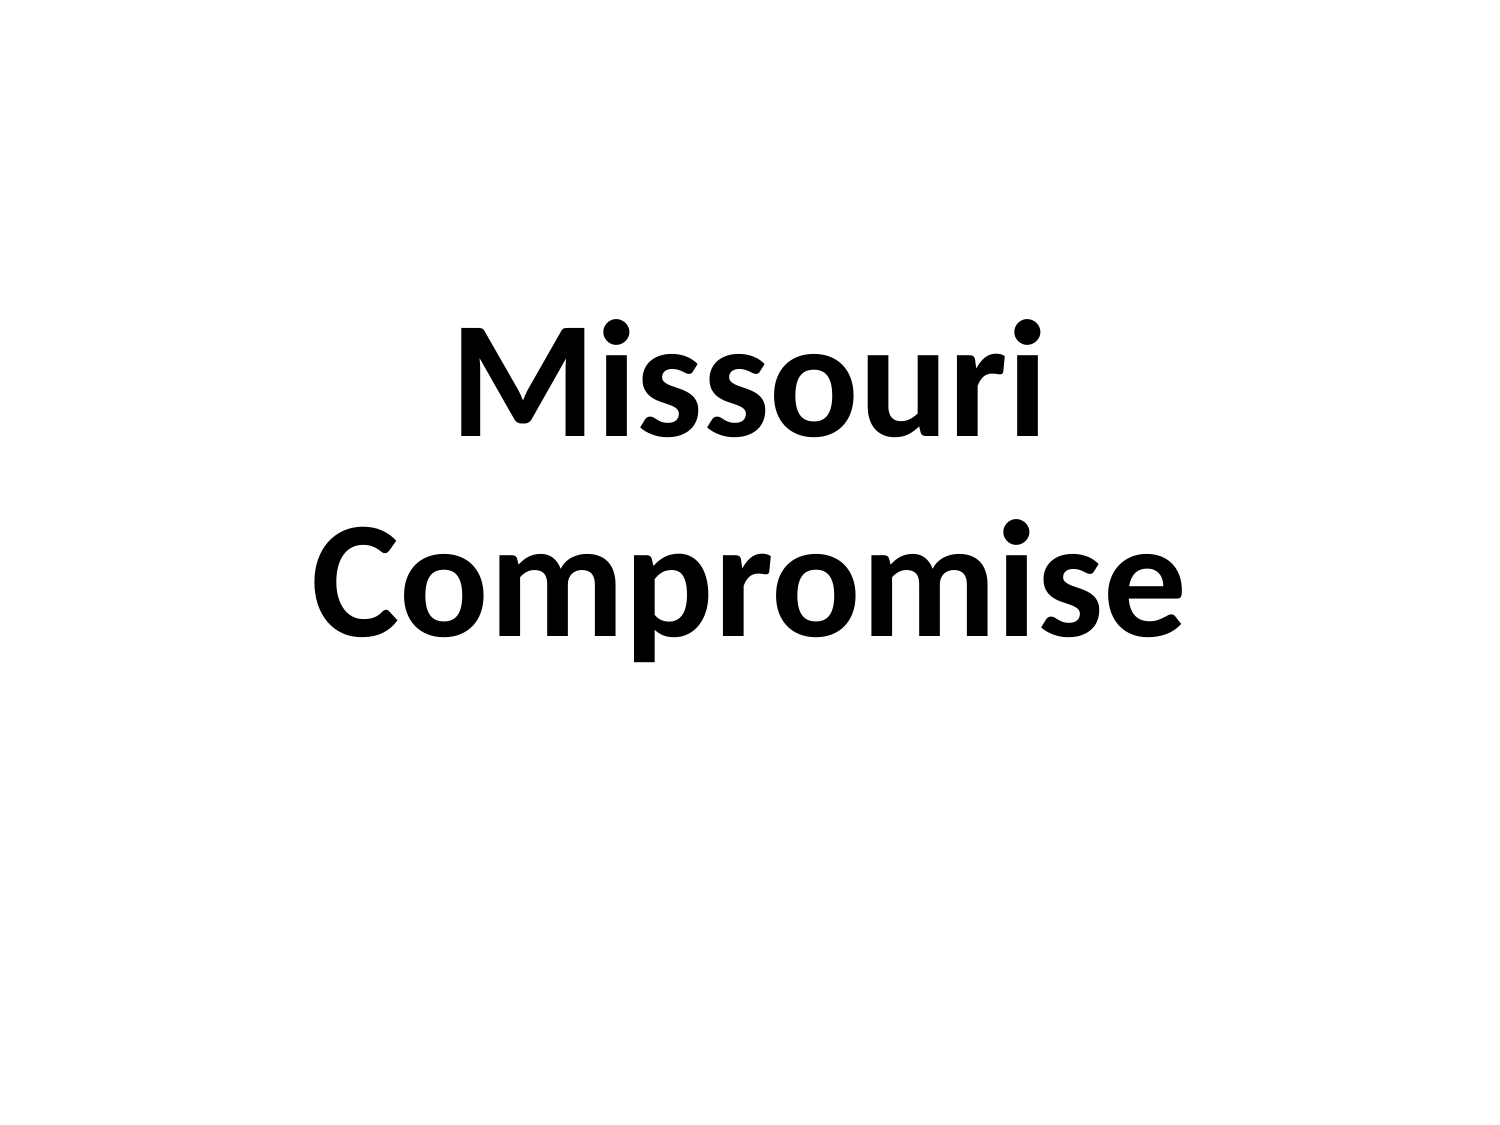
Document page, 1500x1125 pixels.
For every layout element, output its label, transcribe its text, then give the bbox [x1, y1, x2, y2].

title Missouri Compromise [112, 349, 1388, 591]
